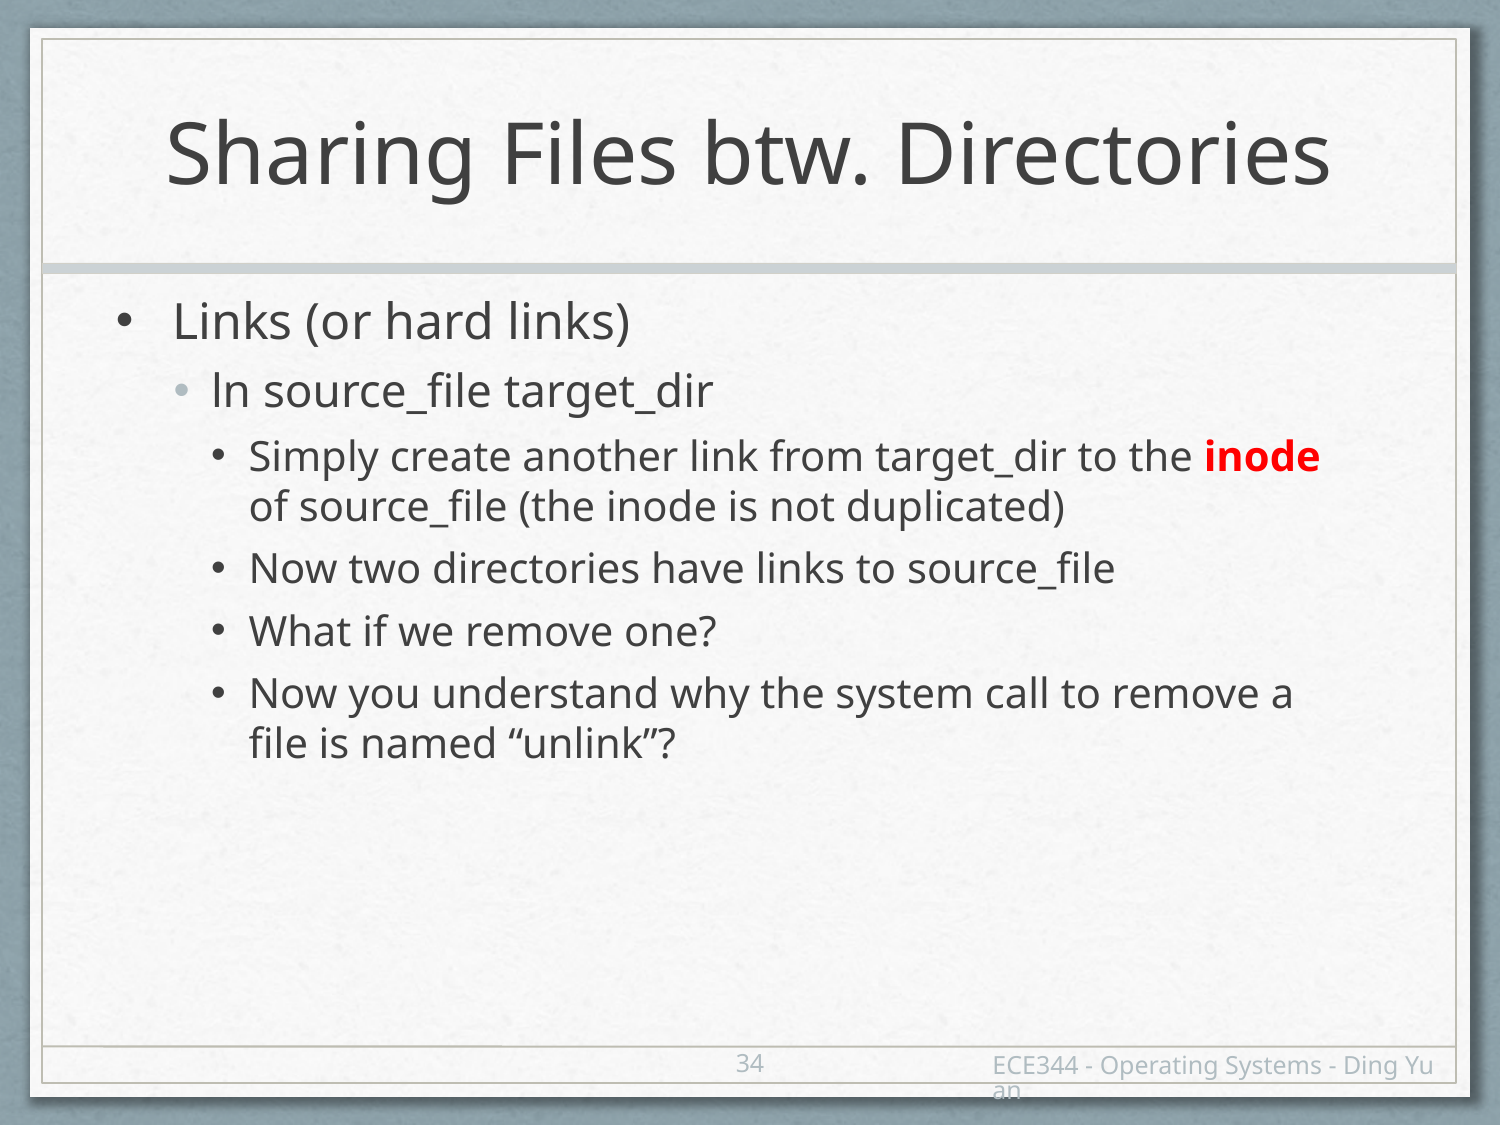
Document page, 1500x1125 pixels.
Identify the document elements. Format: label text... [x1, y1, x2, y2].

title Sharing Files btw. Directories [147, 40, 1353, 260]
picture [30, 28, 1470, 1097]
list Links (or hard links) ln source_file target_dir Simply create another link from target_dir to the inode of source_file (the inode is not duplicated) Now two directories have links to source_file What if we remove one? Now you understand why the system call to remove a file is named “unlink”? [100, 281, 1353, 1068]
footer ECE344 - Operating Systems - Ding Yuan [977, 1045, 1453, 1088]
slide_number 34 [687, 1042, 813, 1088]
